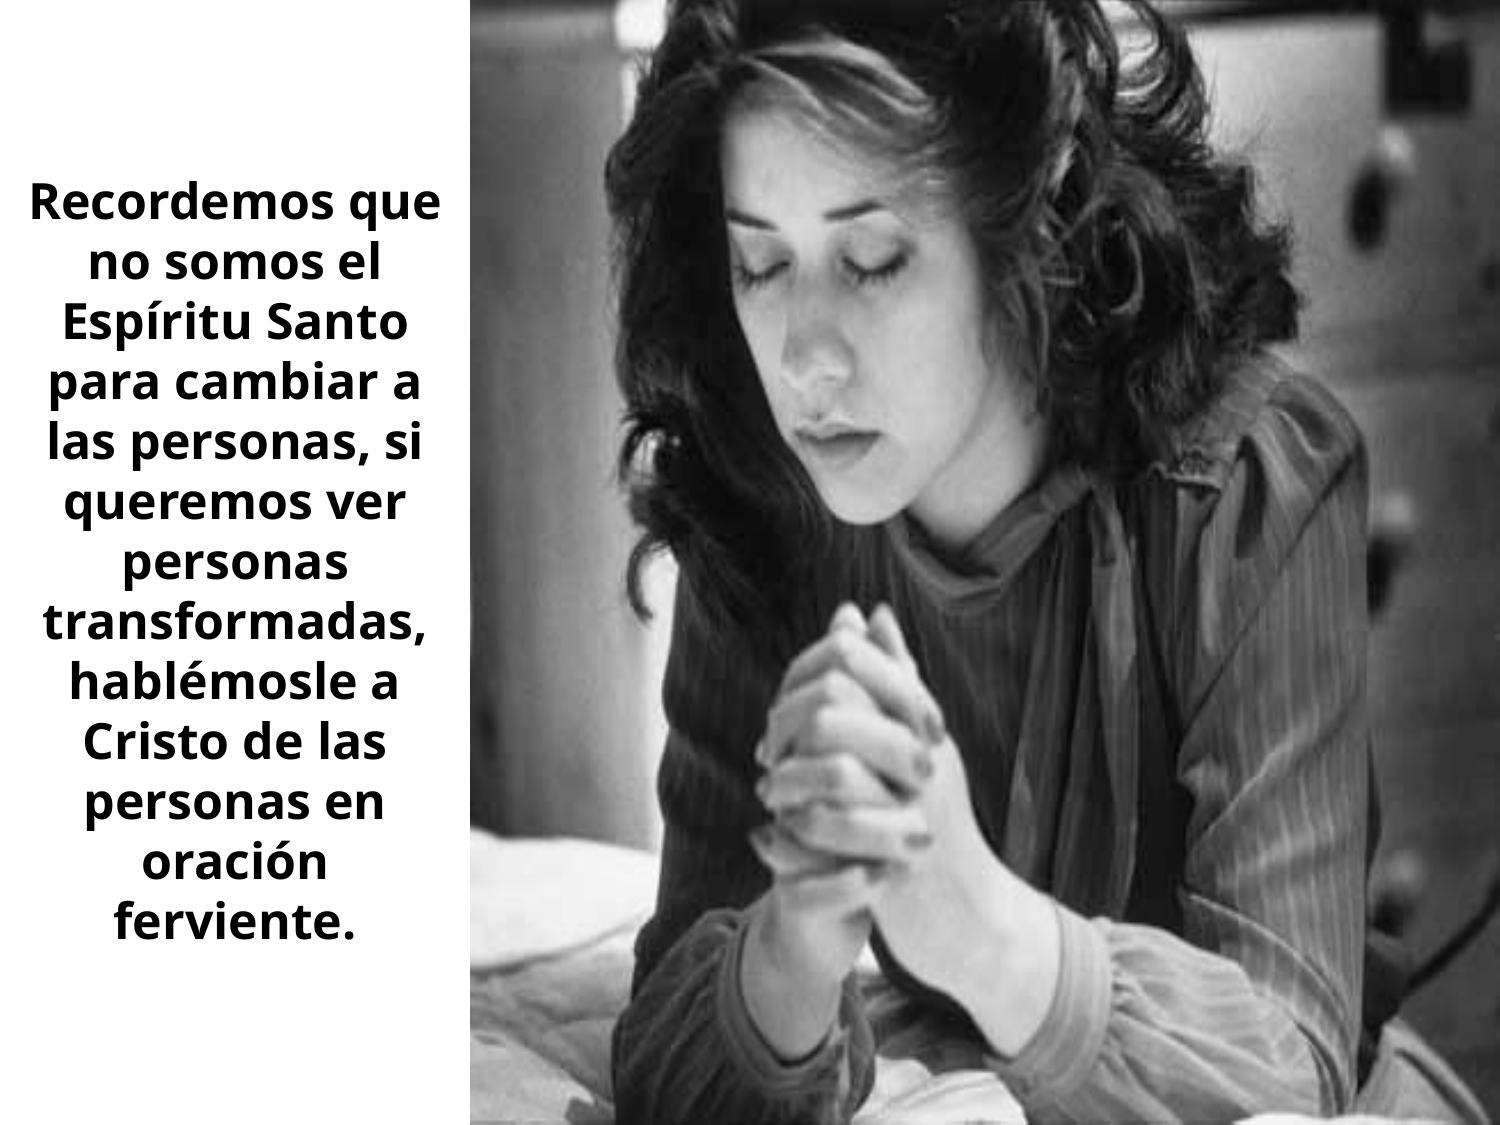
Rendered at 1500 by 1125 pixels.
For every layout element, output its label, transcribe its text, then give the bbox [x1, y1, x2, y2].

text_box Recordemos que no somos el Espíritu Santo para cambiar a las personas, si queremos ver personas transformadas, hablémosle a Cristo de las personas en oración ferviente. [0, 162, 470, 957]
picture [470, 0, 1500, 1125]
